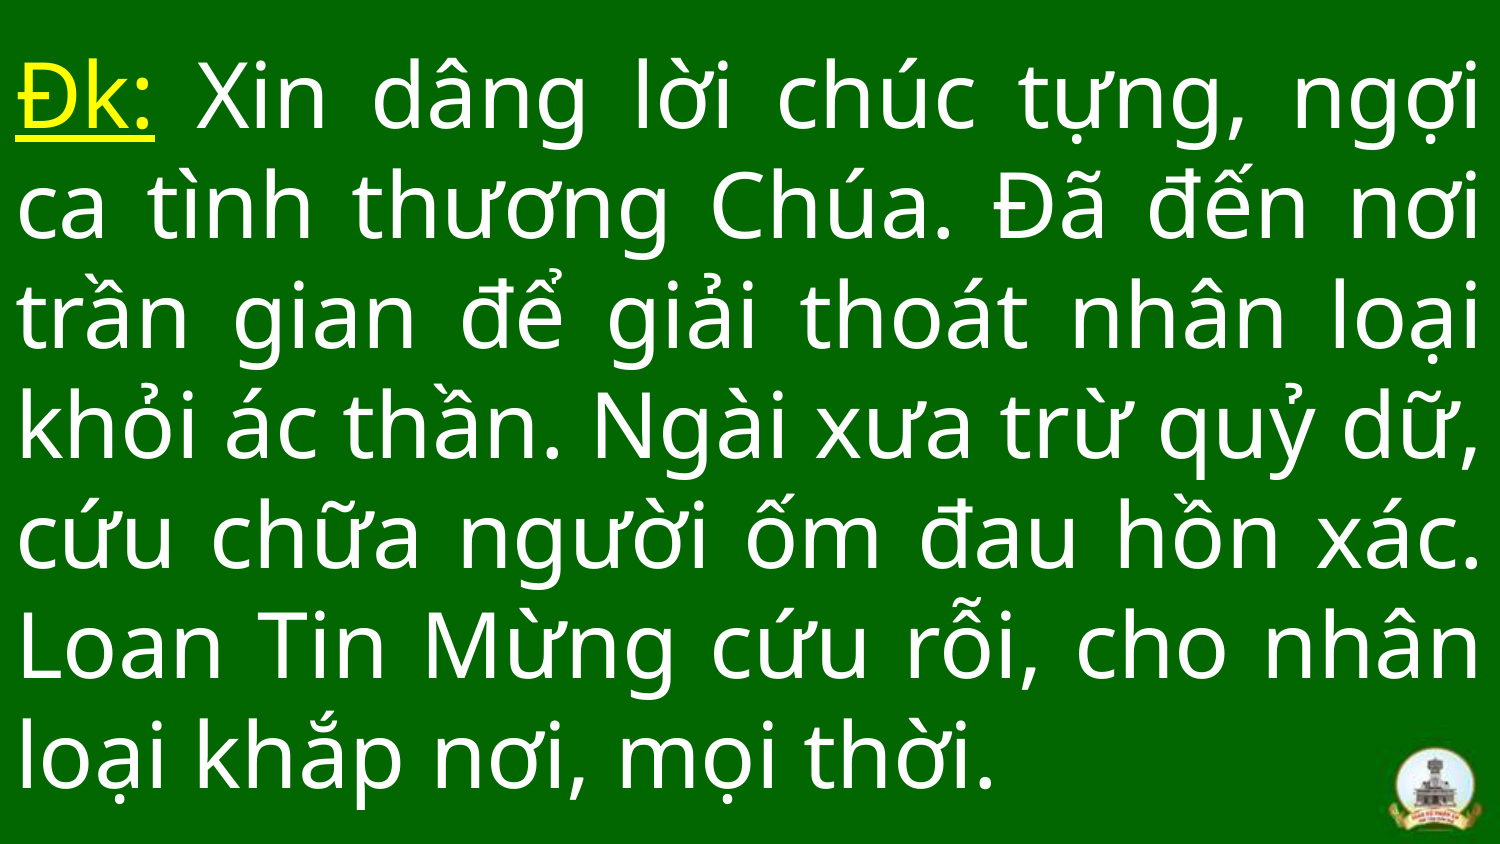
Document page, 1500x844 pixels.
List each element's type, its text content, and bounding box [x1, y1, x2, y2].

title Đk: Xin dâng lời chúc tựng, ngợi ca tình thương Chúa. Đã đến nơi trần gian để giải thoát nhân loại khỏi ác thần. Ngài xưa trừ quỷ dữ, cứu chữa người ốm đau hồn xác. Loan Tin Mừng cứu rỗi, cho nhân loại khắp nơi, mọi thời. [0, 0, 1500, 844]
